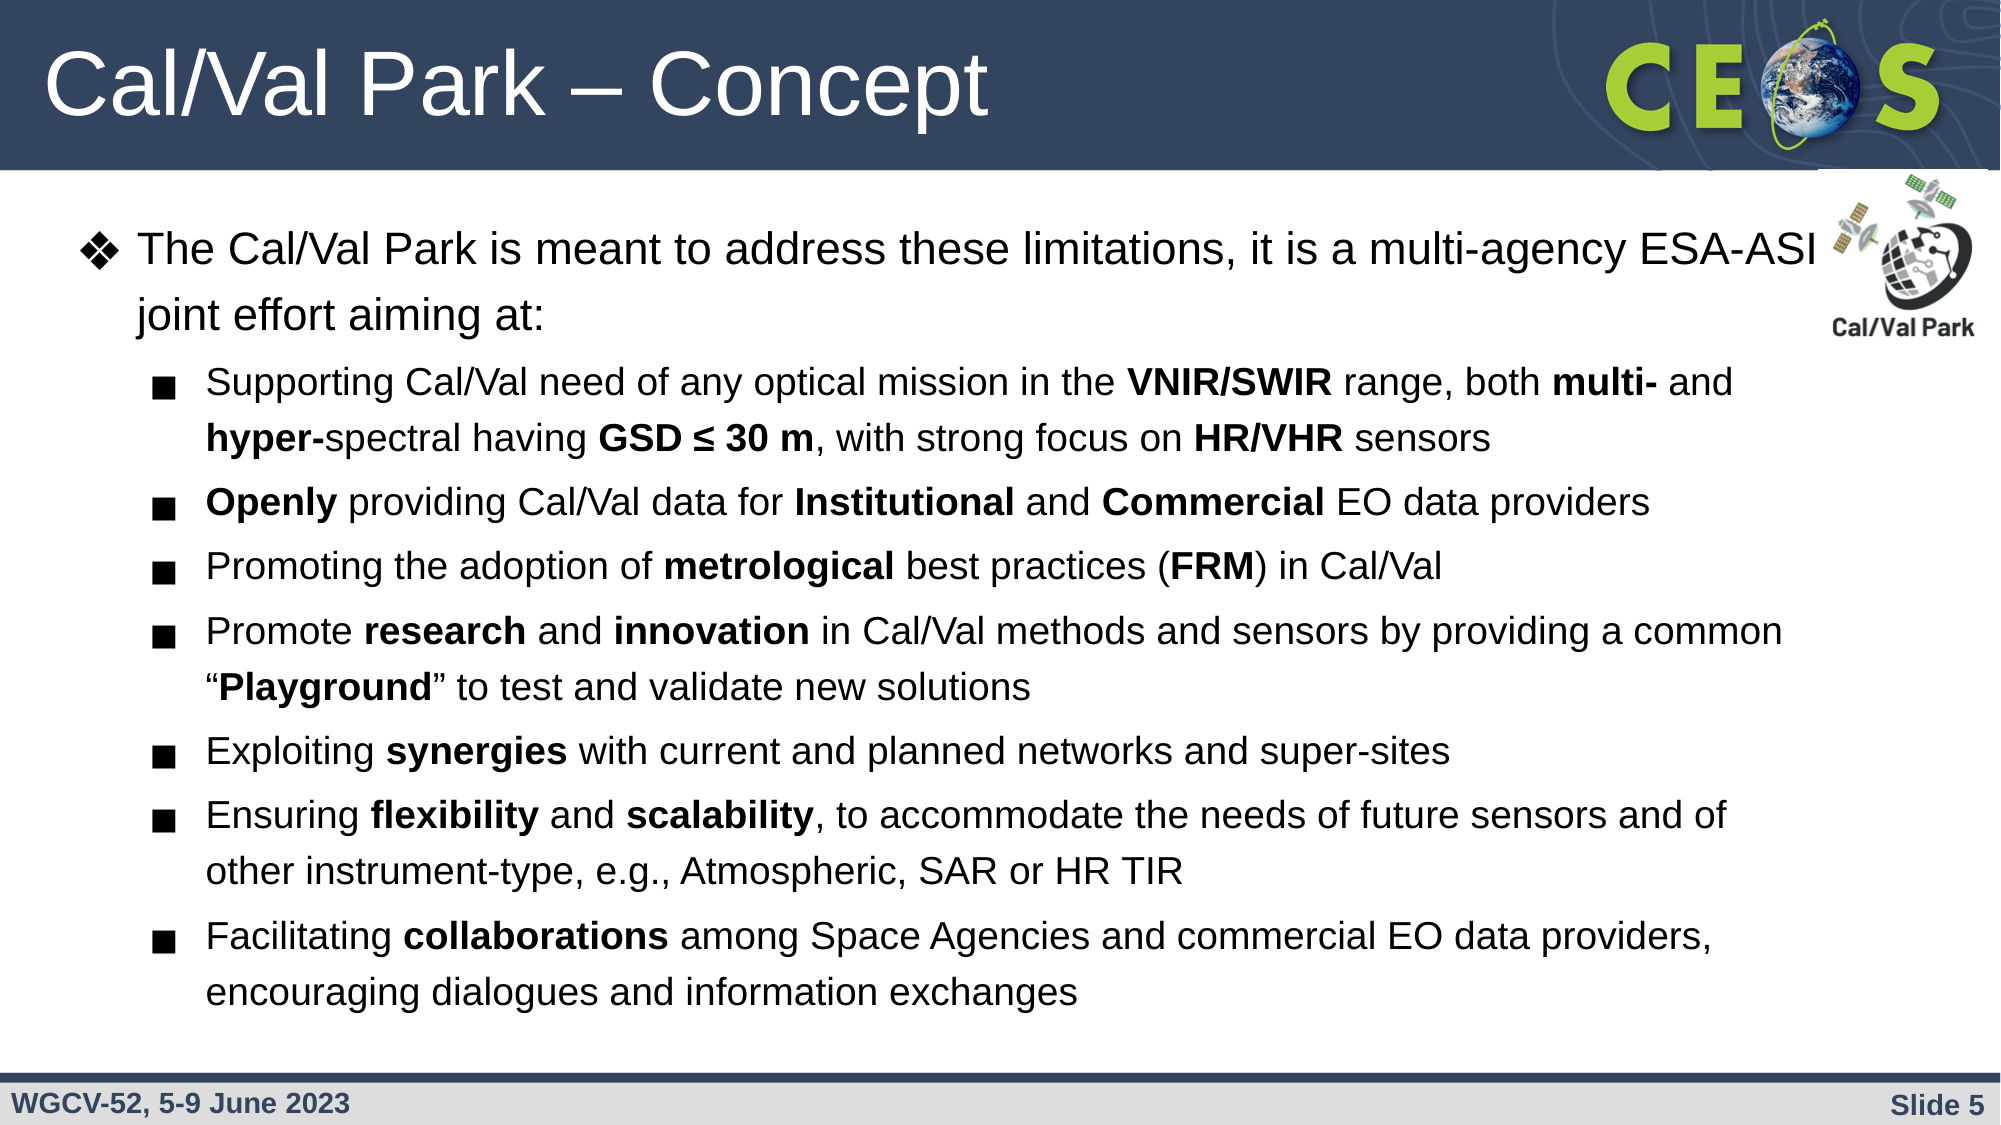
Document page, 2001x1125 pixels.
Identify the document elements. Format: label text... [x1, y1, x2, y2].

picture [1606, 18, 1939, 150]
list The Cal/Val Park is meant to address these limitations, it is a multi-agency ESA-ASI joint effort aiming at: Supporting Cal/Val need of any optical mission in the VNIR/SWIR range, both multi- and hyper-spectral having GSD ≤ 30 m, with strong focus on HR/VHR sensors Openly providing Cal/Val data for Institutional and Commercial EO data providers Promoting the adoption of metrological best practices (FRM) in Cal/Val Promote research and innovation in Cal/Val methods and sensors by providing a common “Playground” to test and validate new solutions Exploiting synergies with current and planned networks and super-sites Ensuring flexibility and scalability, to accommodate the needs of future sensors and of other instrument-type, e.g., Atmospheric, SAR or HR TIR Facilitating collaborations among Space Agencies and commercial EO data providers, encouraging dialogues and information exchanges [53, 201, 1840, 1033]
title Cal/Val Park – Concept [28, 28, 1569, 157]
picture [1818, 169, 1989, 343]
